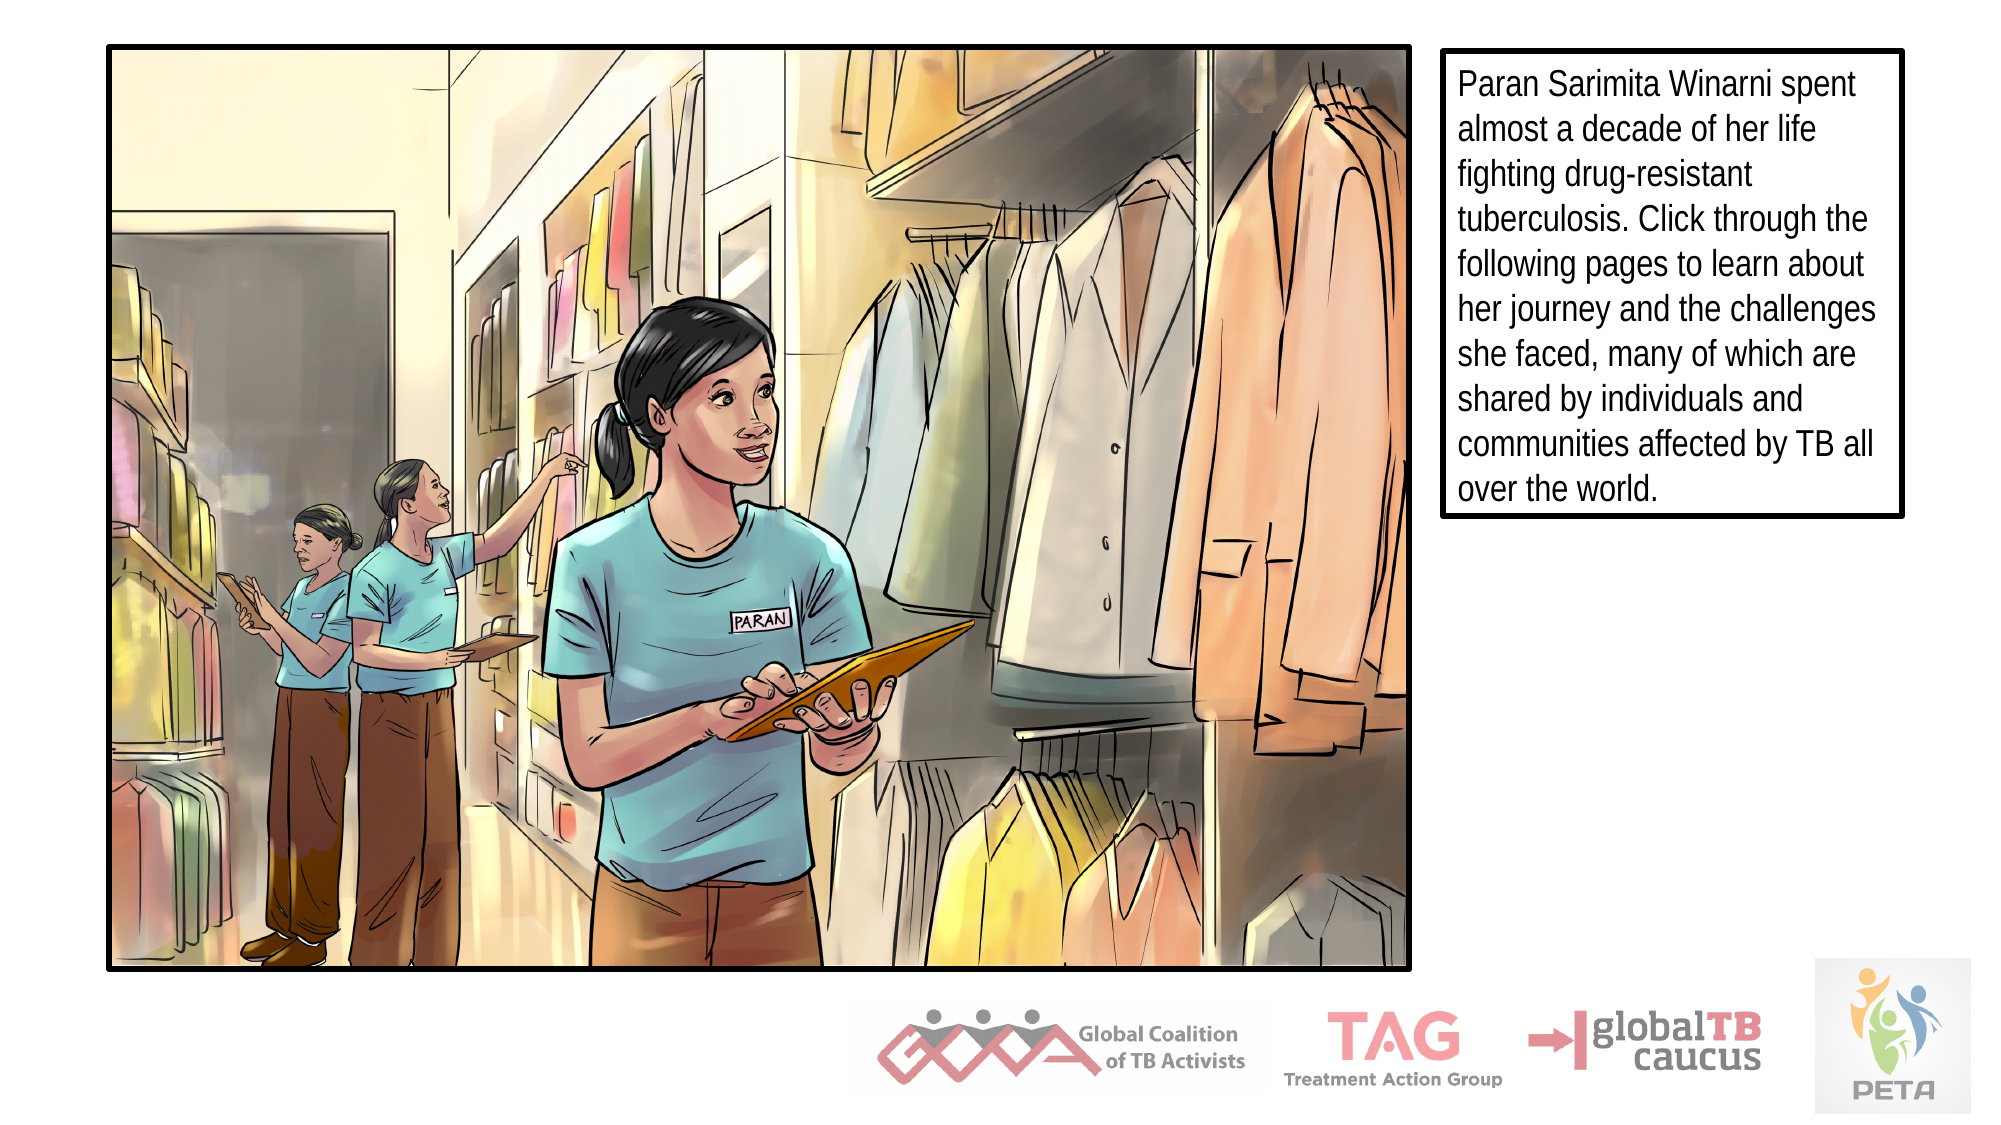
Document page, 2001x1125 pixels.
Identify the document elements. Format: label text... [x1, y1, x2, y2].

picture [849, 999, 1268, 1094]
picture [1284, 973, 1805, 1105]
text_box Paran Sarimita Winarni spent almost a decade of her life fighting drug-resistant tuberculosis. Click through the following pages to learn about her journey and the challenges she faced, many of which are shared by individuals and communities affected by TB all over the world. [1442, 51, 1902, 517]
picture [1815, 958, 1971, 1114]
picture [111, 50, 1407, 966]
